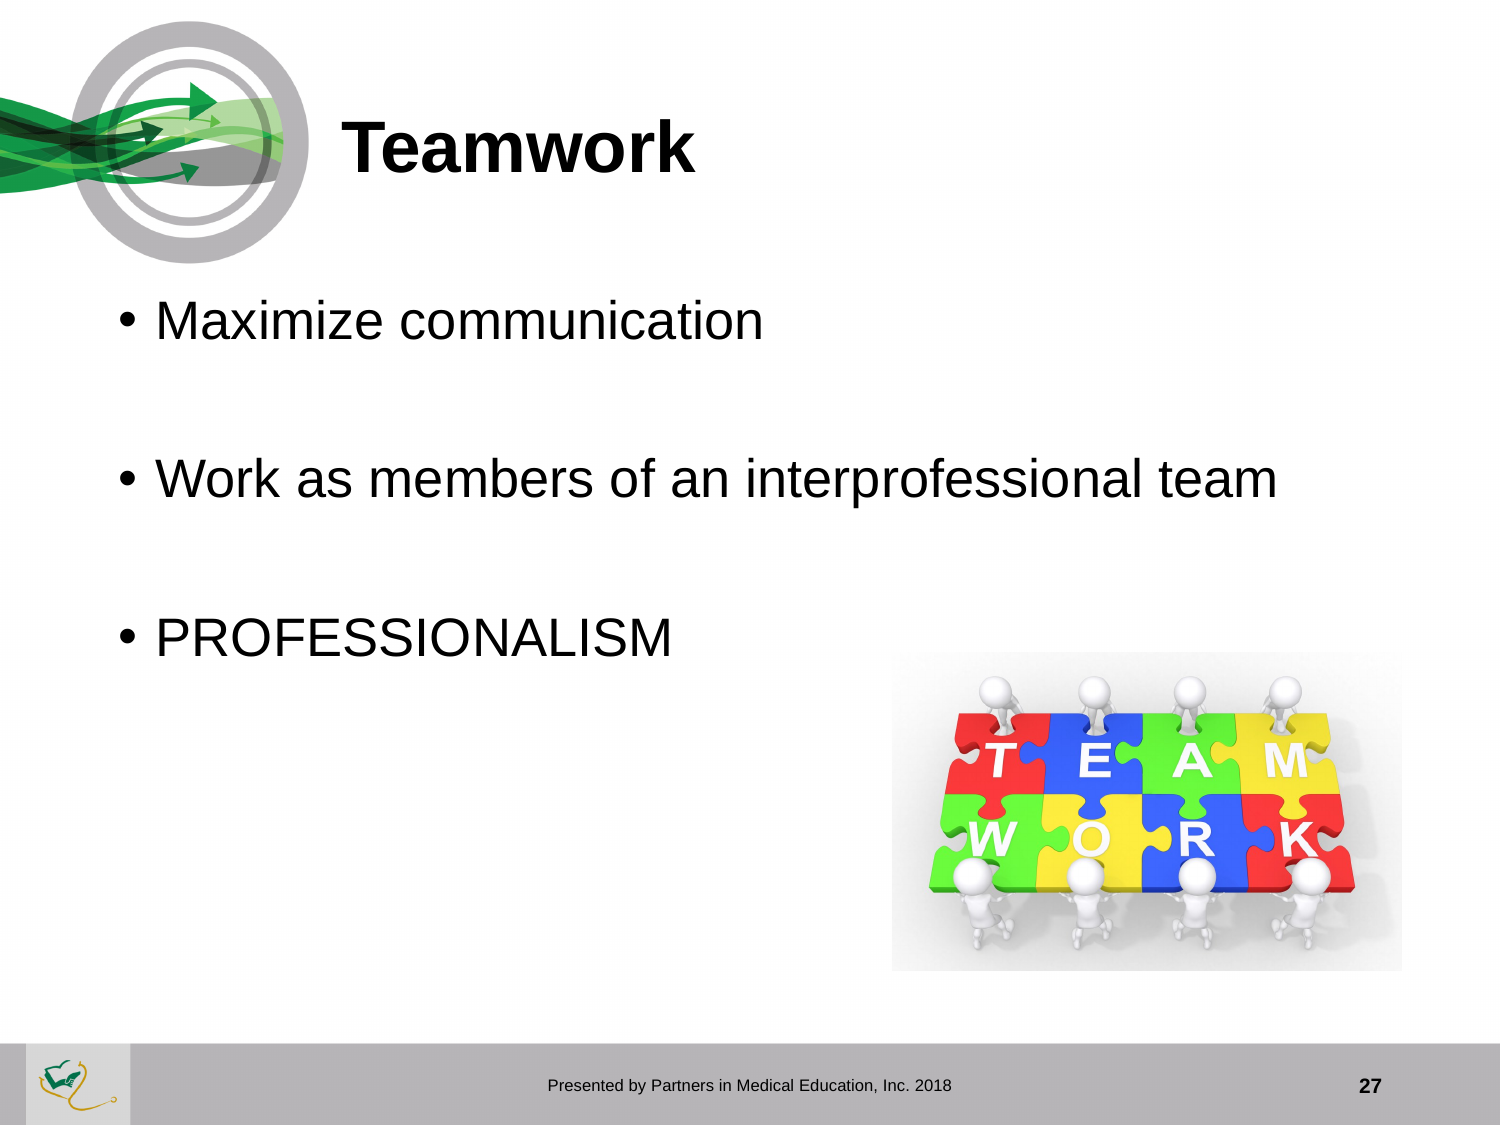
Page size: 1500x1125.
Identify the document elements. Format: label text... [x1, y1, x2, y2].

title Teamwork [326, 40, 1397, 258]
slide_number 27 [1059, 1055, 1397, 1116]
footer Presented by Partners in Medical Education, Inc. 2018 [496, 1055, 1004, 1116]
picture [0, 0, 1500, 1125]
list Maximize communication Work as members of an interprofessional team PROFESSIONALISM [103, 285, 1397, 1014]
